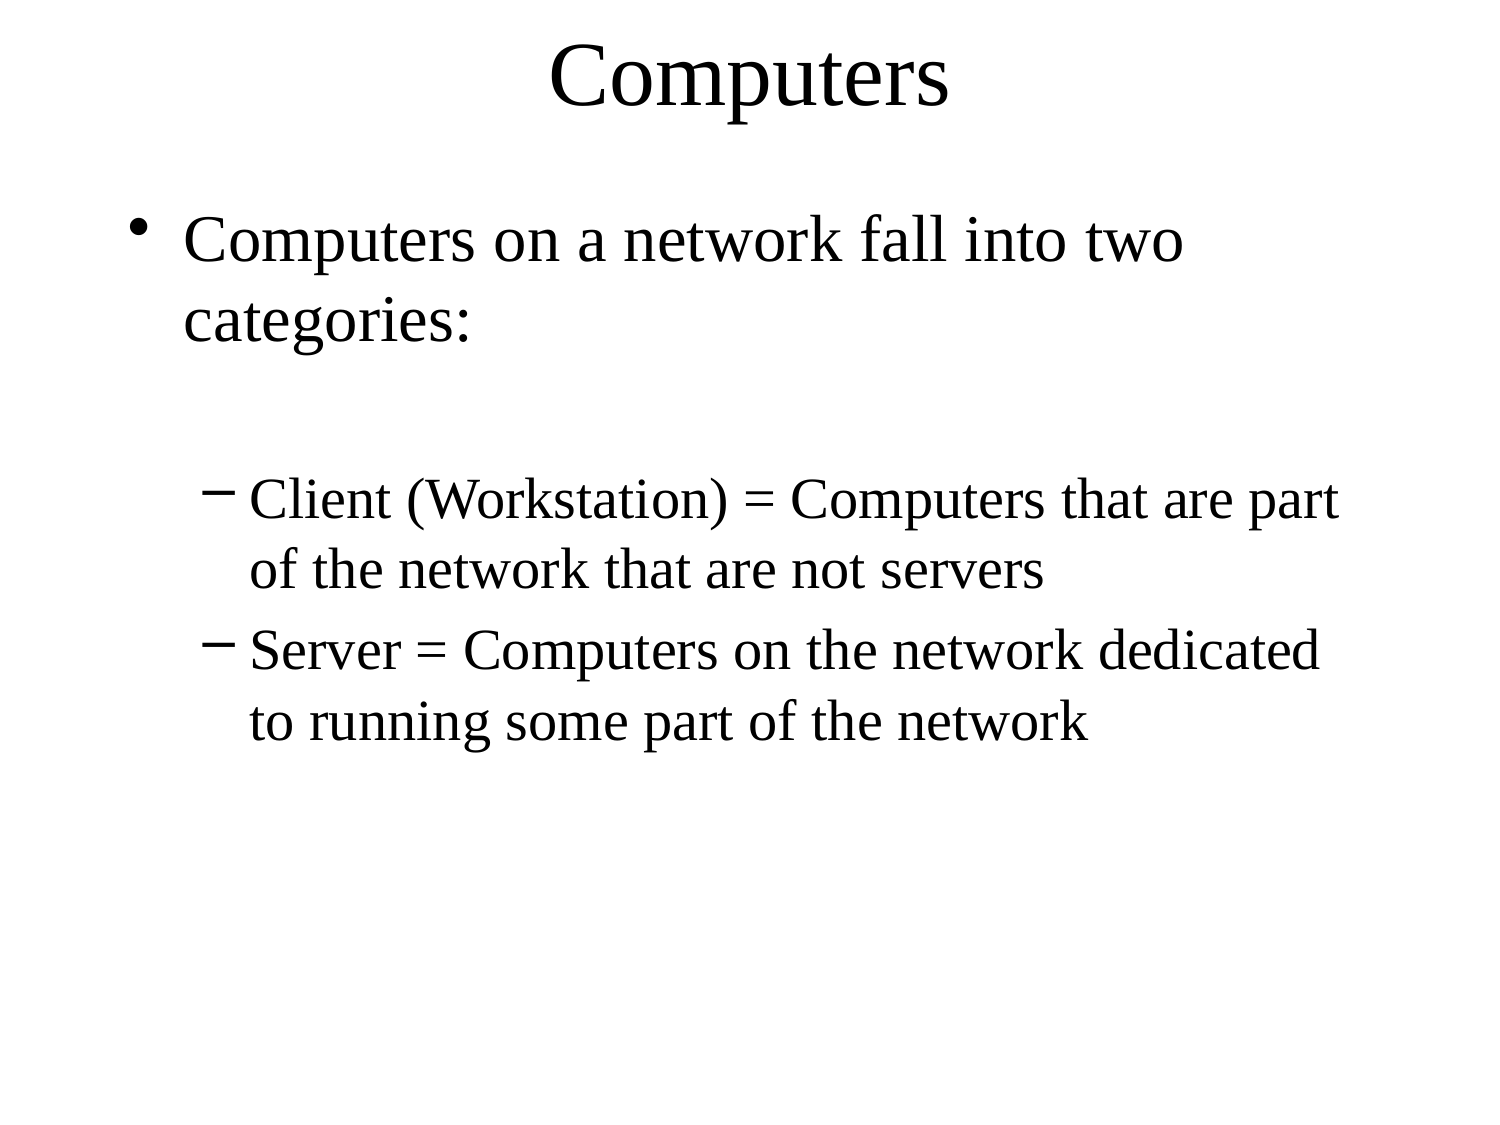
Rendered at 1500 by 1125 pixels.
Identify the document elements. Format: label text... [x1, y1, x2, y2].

list Computers on a network fall into two categories: Client (Workstation) = Computers that are part of the network that are not servers Server = Computers on the network dedicated to running some part of the network [112, 187, 1388, 1000]
title Computers [112, 0, 1388, 138]
